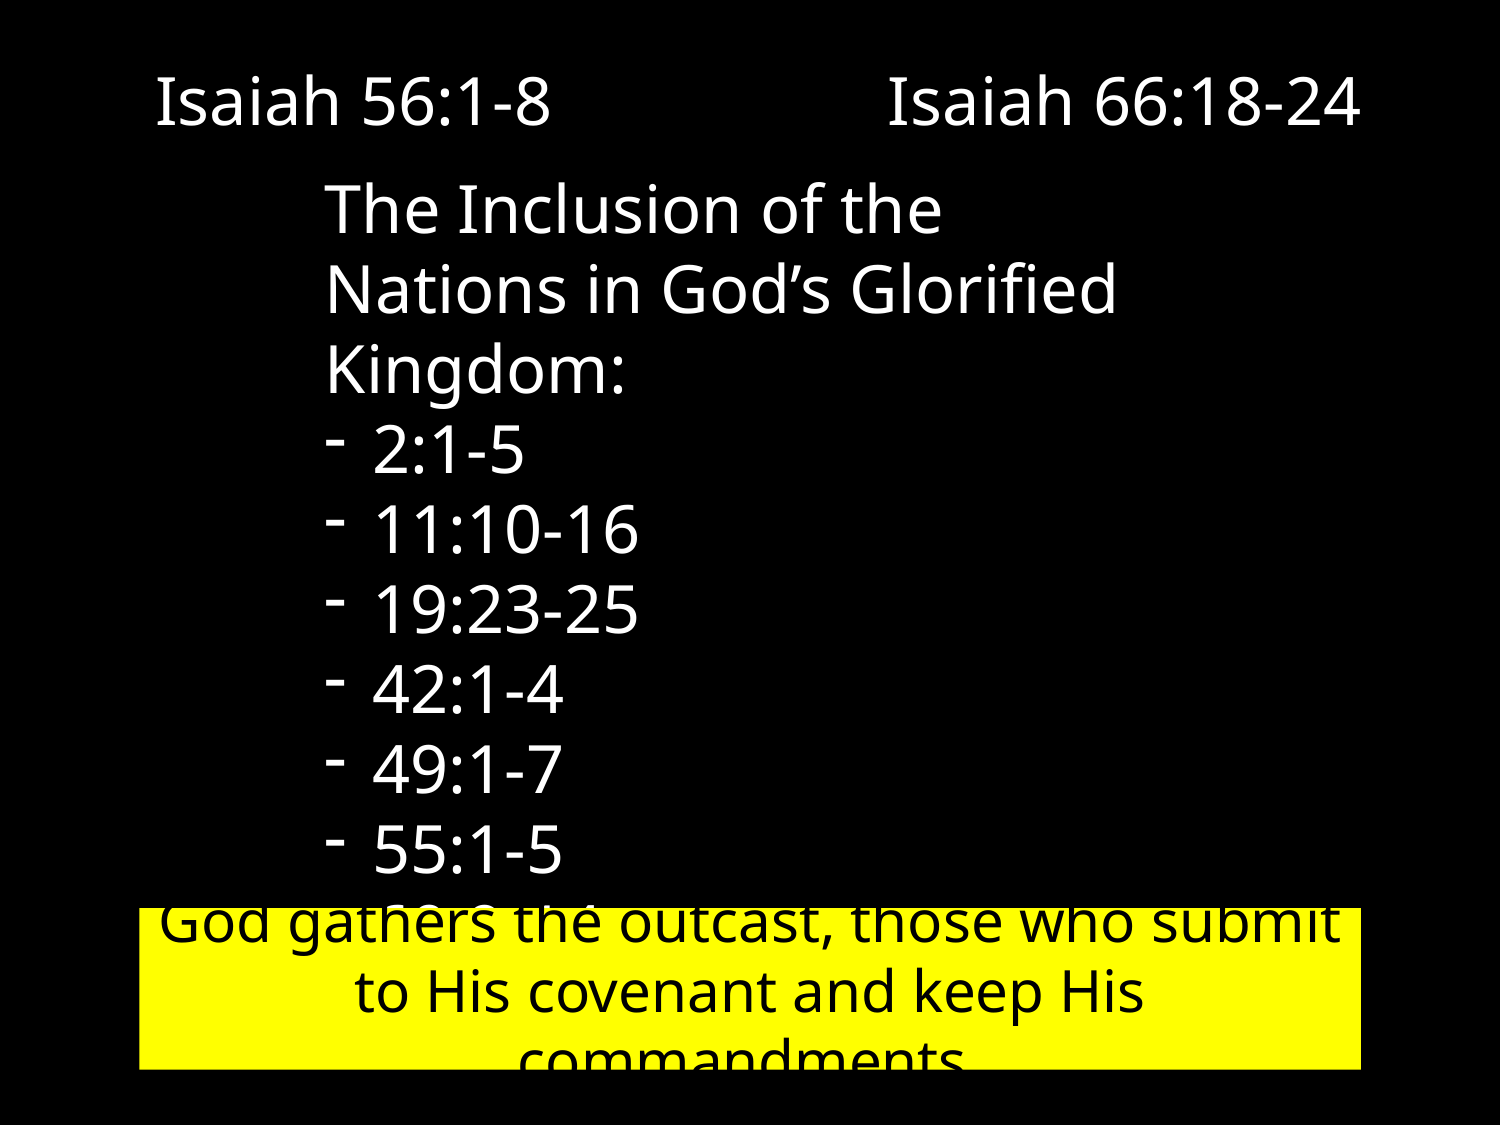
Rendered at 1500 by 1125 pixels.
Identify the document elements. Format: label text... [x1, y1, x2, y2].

text_box The Inclusion of the Nations in God’s Glorified Kingdom: 2:1-5 11:10-16 19:23-25 42:1-4 49:1-7 55:1-5 60:9-14 [310, 159, 1190, 907]
title Isaiah 56:1-8 Isaiah 66:18-24 [103, 22, 1398, 186]
text_box God gathers the outcast, those who submit to His covenant and keep His commandments. [138, 907, 1362, 1071]
